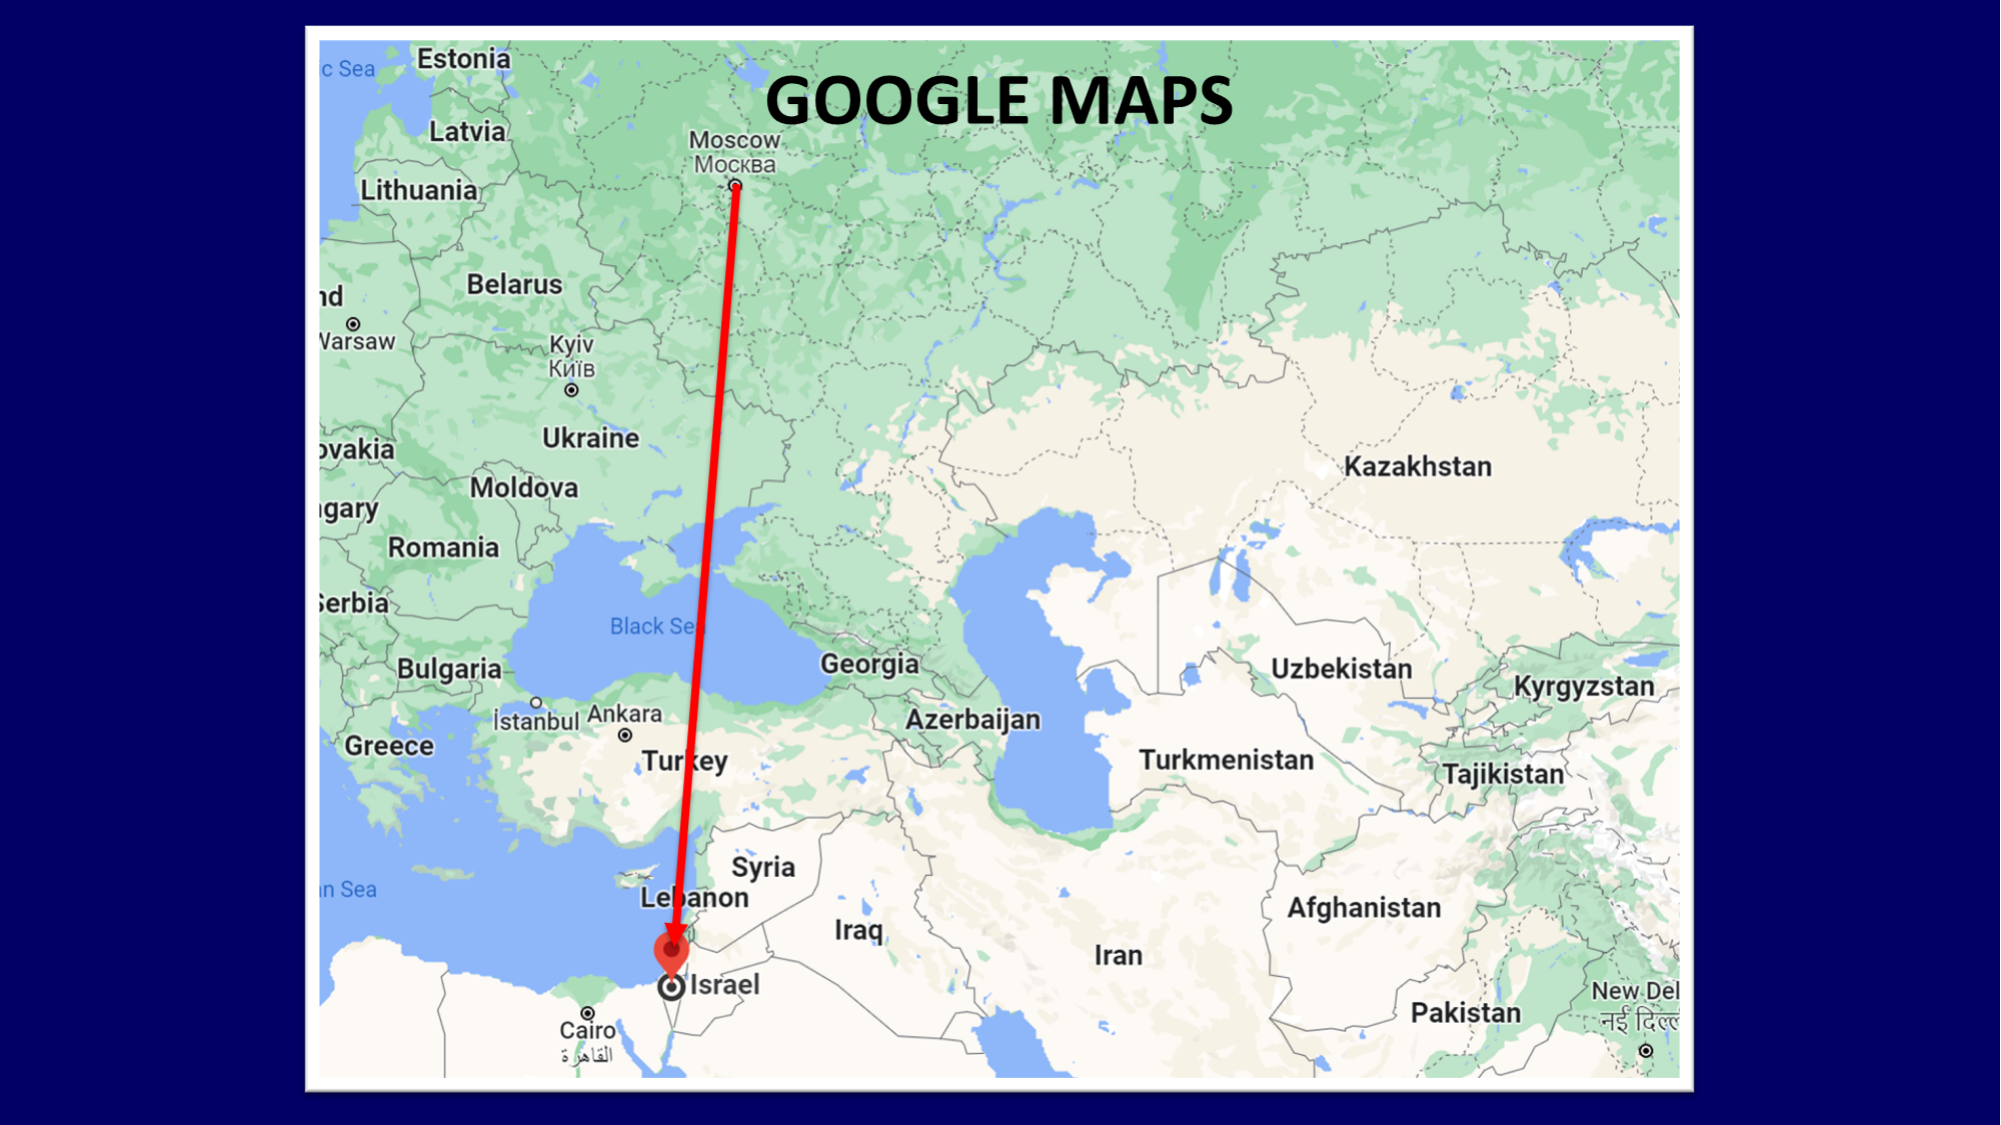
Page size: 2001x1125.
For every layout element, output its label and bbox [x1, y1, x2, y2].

picture [294, 18, 1706, 1107]
